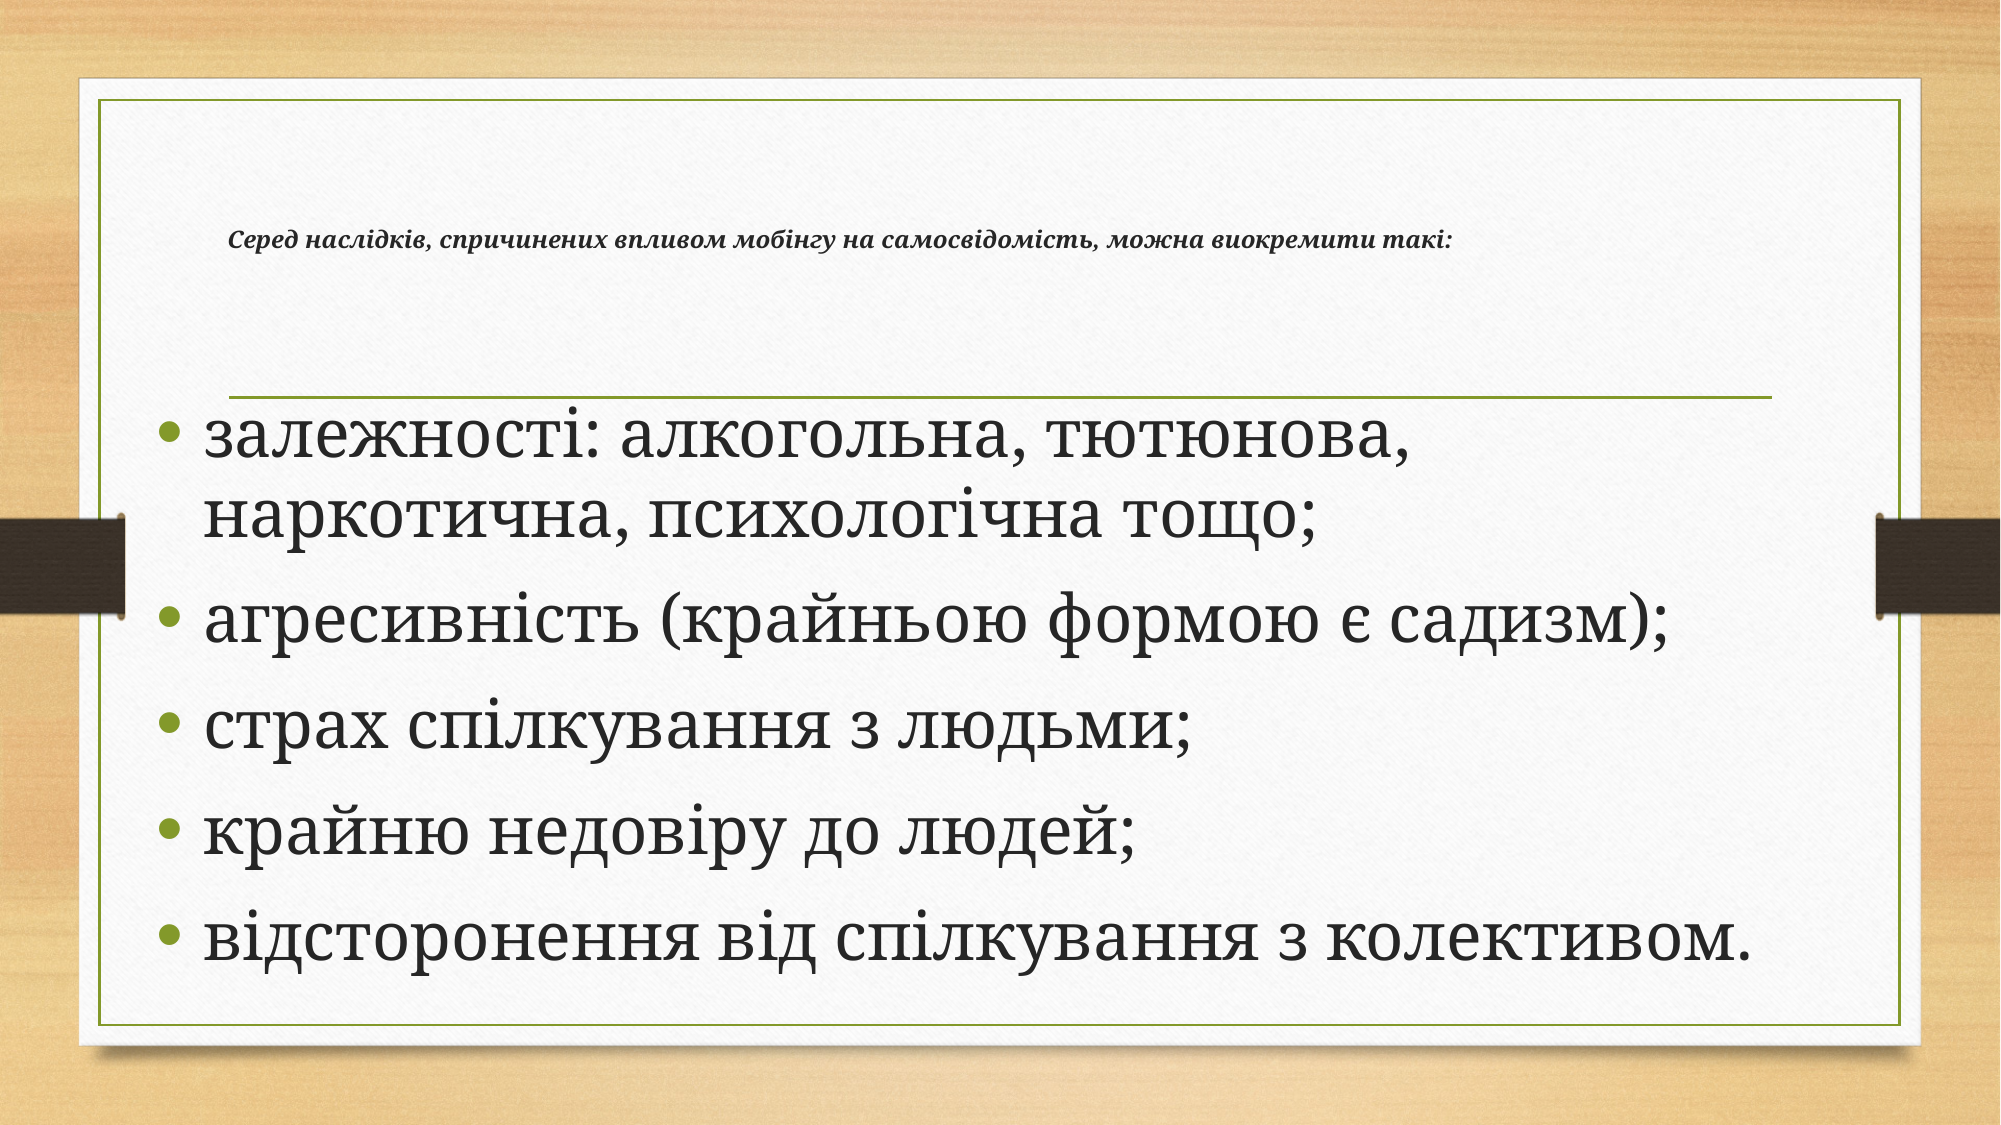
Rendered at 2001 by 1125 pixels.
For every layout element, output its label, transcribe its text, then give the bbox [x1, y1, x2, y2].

picture [0, 0, 2001, 1125]
list залежності: алкогольна, тютюнова, наркотична, психологічна тощо; агресивність (крайньою формою є садизм); страх спілкування з людьми; крайню недовіру до людей; відсторонення від спілкування з колективом. [141, 383, 1788, 1001]
title Серед наслідків, спричинених впливом мобінгу на самосвідомість, можна виокремити такі: [212, 215, 1788, 298]
